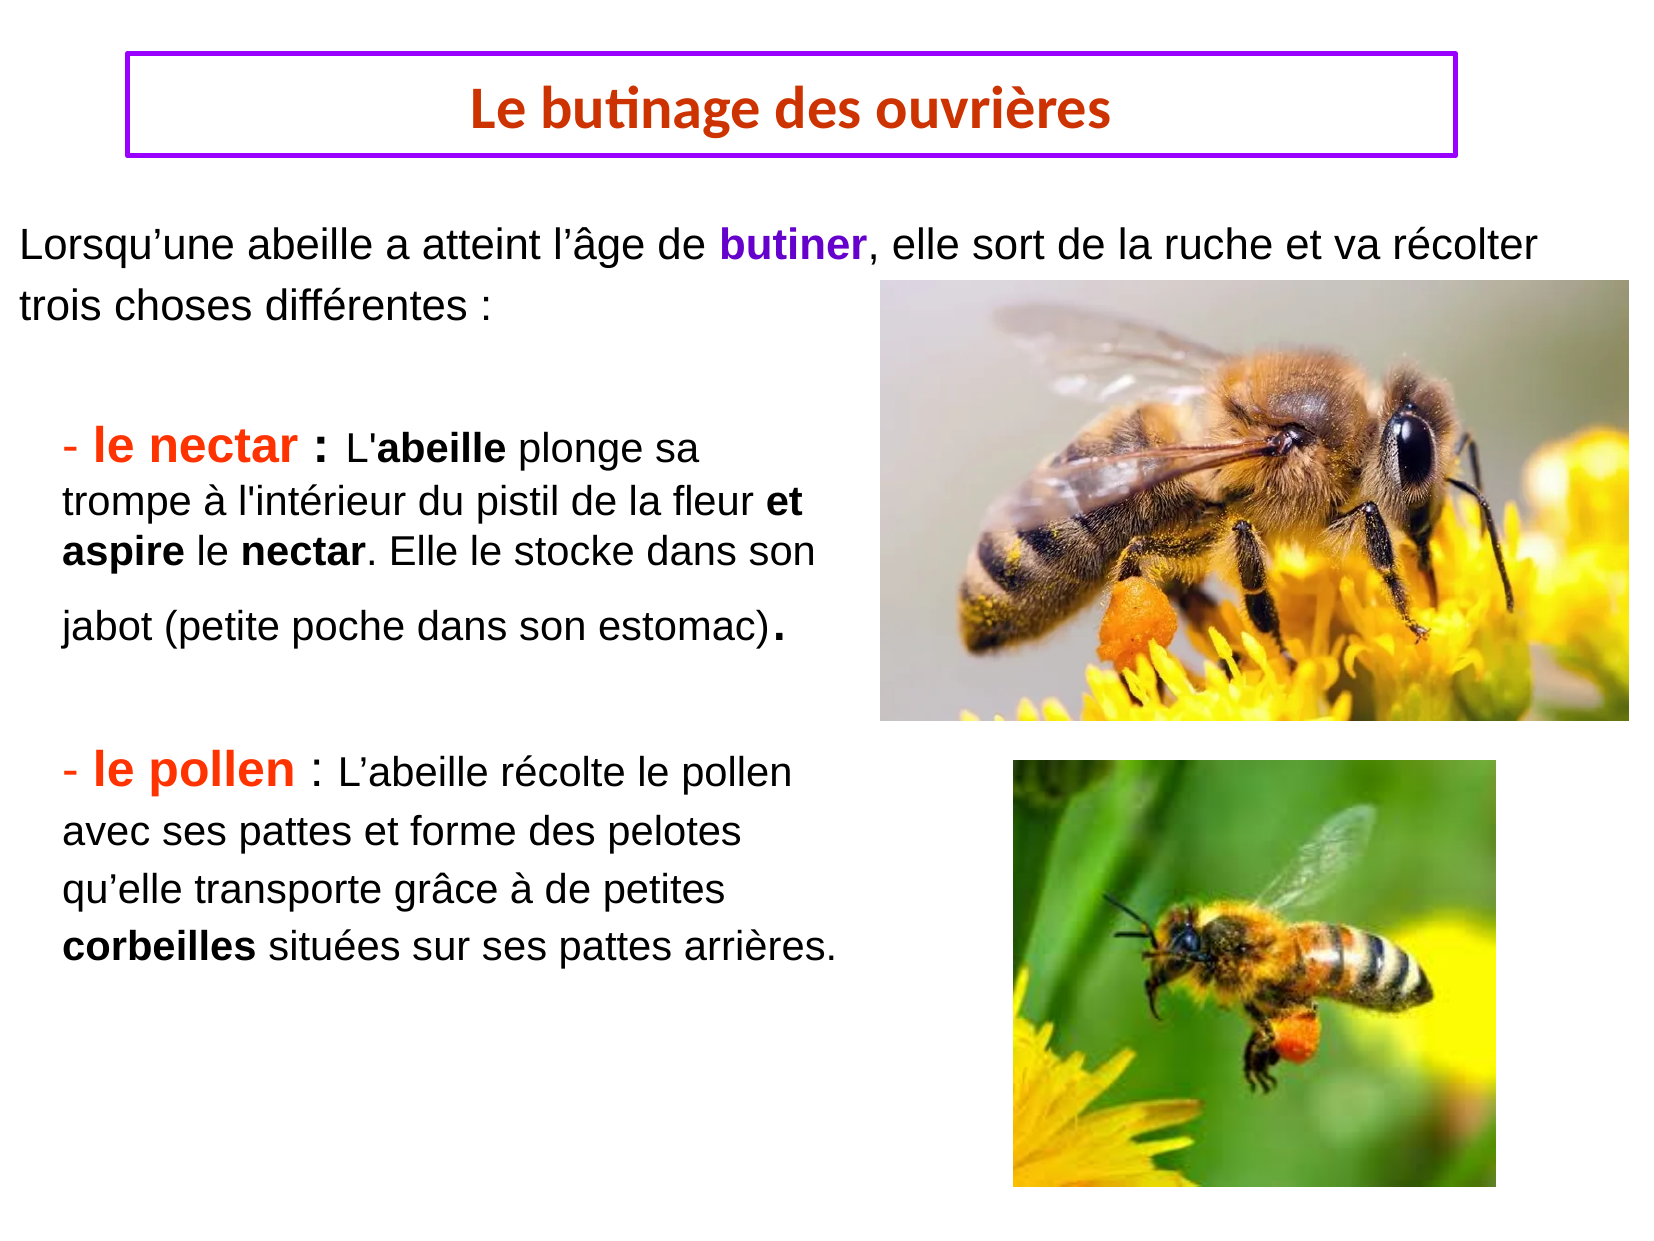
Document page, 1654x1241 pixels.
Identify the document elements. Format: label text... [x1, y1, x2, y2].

text_box Lorsqu’une abeille a atteint l’âge de butiner, elle sort de la ruche et va récolter trois choses différentes : [4, 193, 1579, 344]
text_box Le butinage des ouvrières [127, 53, 1456, 156]
picture [1012, 760, 1497, 1187]
picture [880, 280, 1629, 721]
text_box - le nectar : L'abeille plonge sa trompe à l'intérieur du pistil de la fleur et aspire le nectar. Elle le stocke dans son jabot (petite poche dans son estomac). - le pollen : L’abeille récolte le pollen avec ses pattes et forme des pelotes qu’elle transporte grâce à de petites corbeilles situées sur ses pattes arrières. [47, 344, 856, 985]
